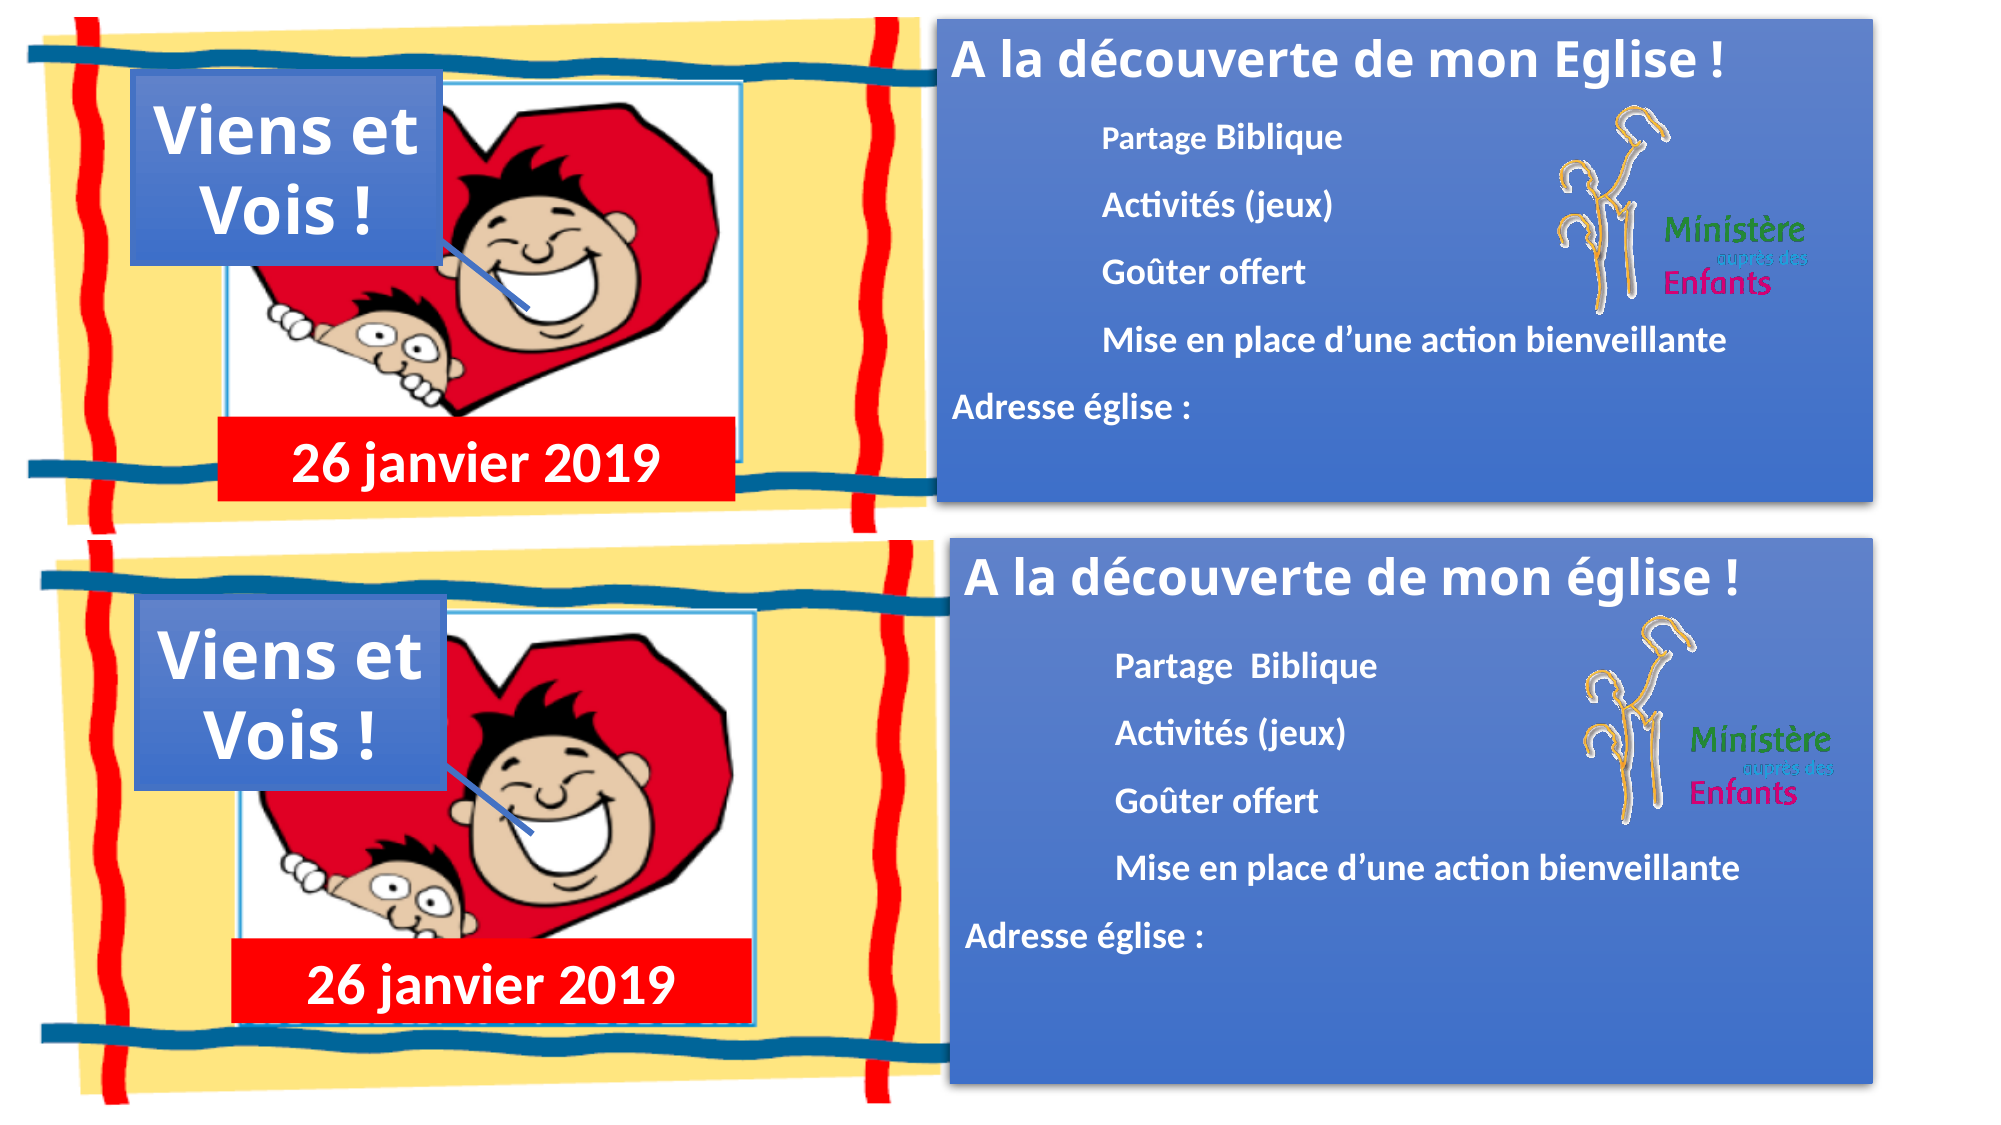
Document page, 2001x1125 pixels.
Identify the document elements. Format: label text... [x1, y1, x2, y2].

picture [13, 540, 964, 1110]
picture [1557, 105, 1808, 315]
picture [0, 17, 950, 539]
text_box A la découverte de mon Eglise ! Partage Biblique Activités (jeux) Goûter offert Mise en place d’une action bienveillante Adresse église : [950, 19, 1873, 502]
picture [1583, 615, 1834, 825]
text_box A la découverte de mon église ! Partage Biblique Activités (jeux) Goûter offert Mise en place d’une action bienveillante Adresse église : [949, 538, 1873, 1084]
